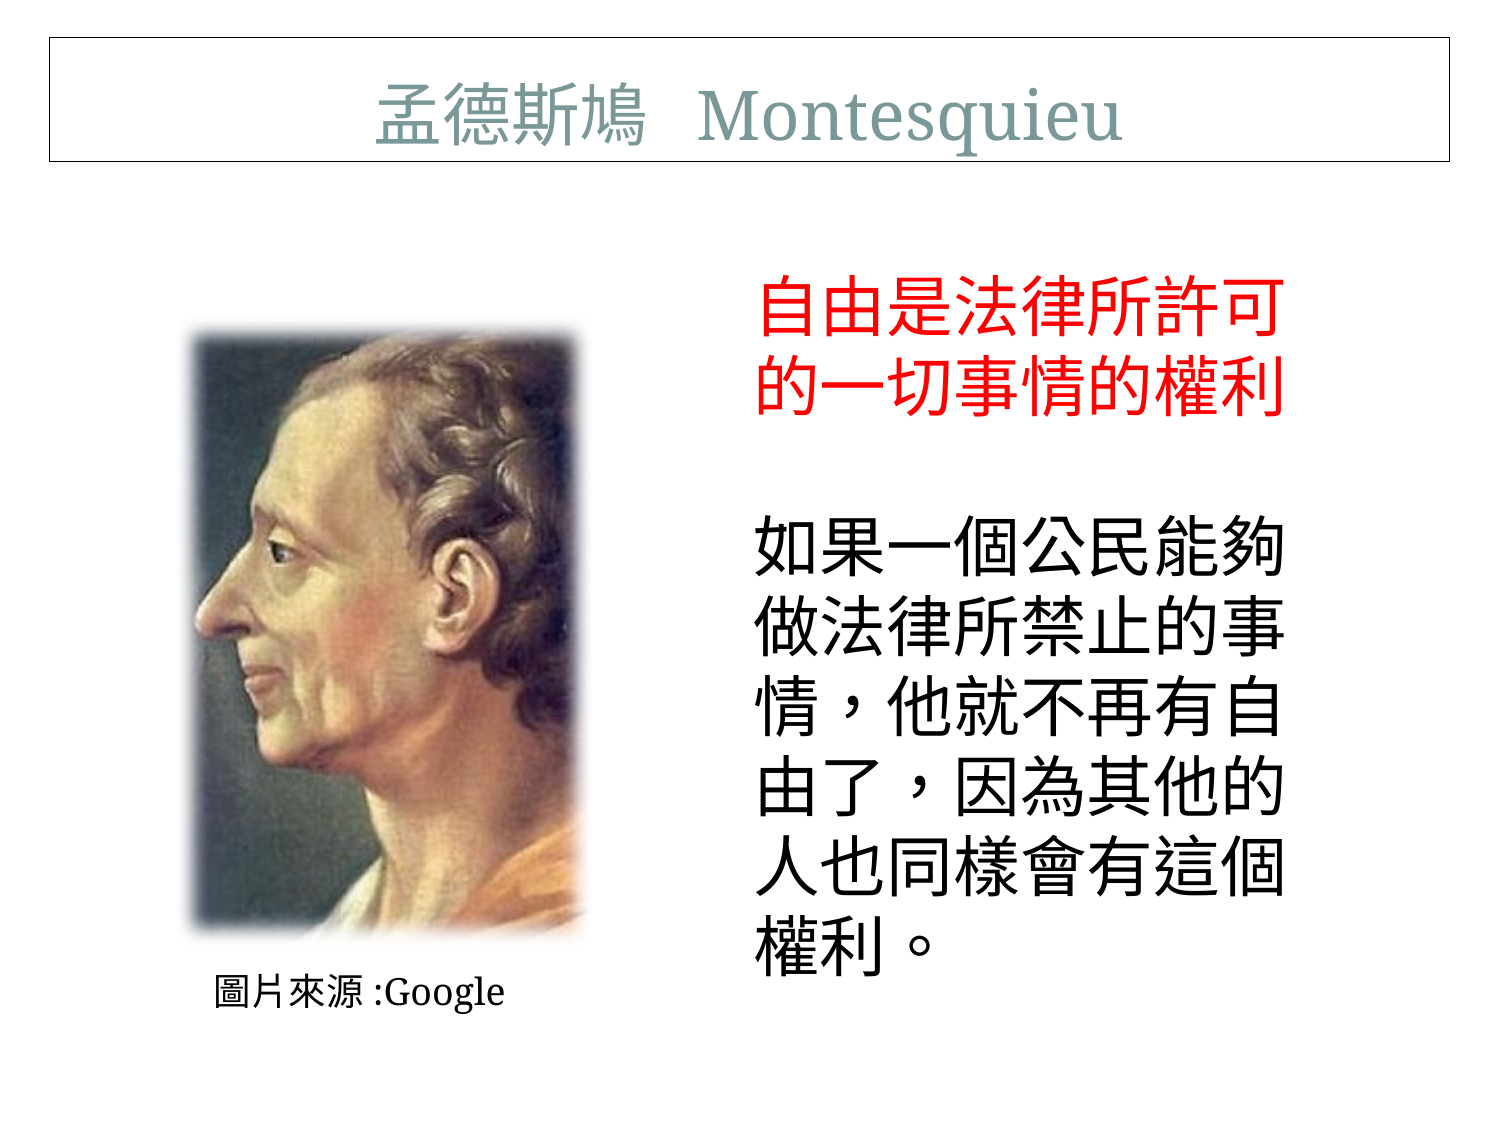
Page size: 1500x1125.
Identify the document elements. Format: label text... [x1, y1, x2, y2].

text_box 圖片來源:Google [199, 960, 551, 1021]
title 孟德斯鳩 Montesquieu [49, 37, 1450, 162]
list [175, 316, 593, 946]
text_box 自由是法律所許可的一切事情的權利 如果一個公民能夠做法律所禁止的事情，他就不再有自由了，因為其他的人也同樣會有這個權利。 [738, 257, 1313, 993]
